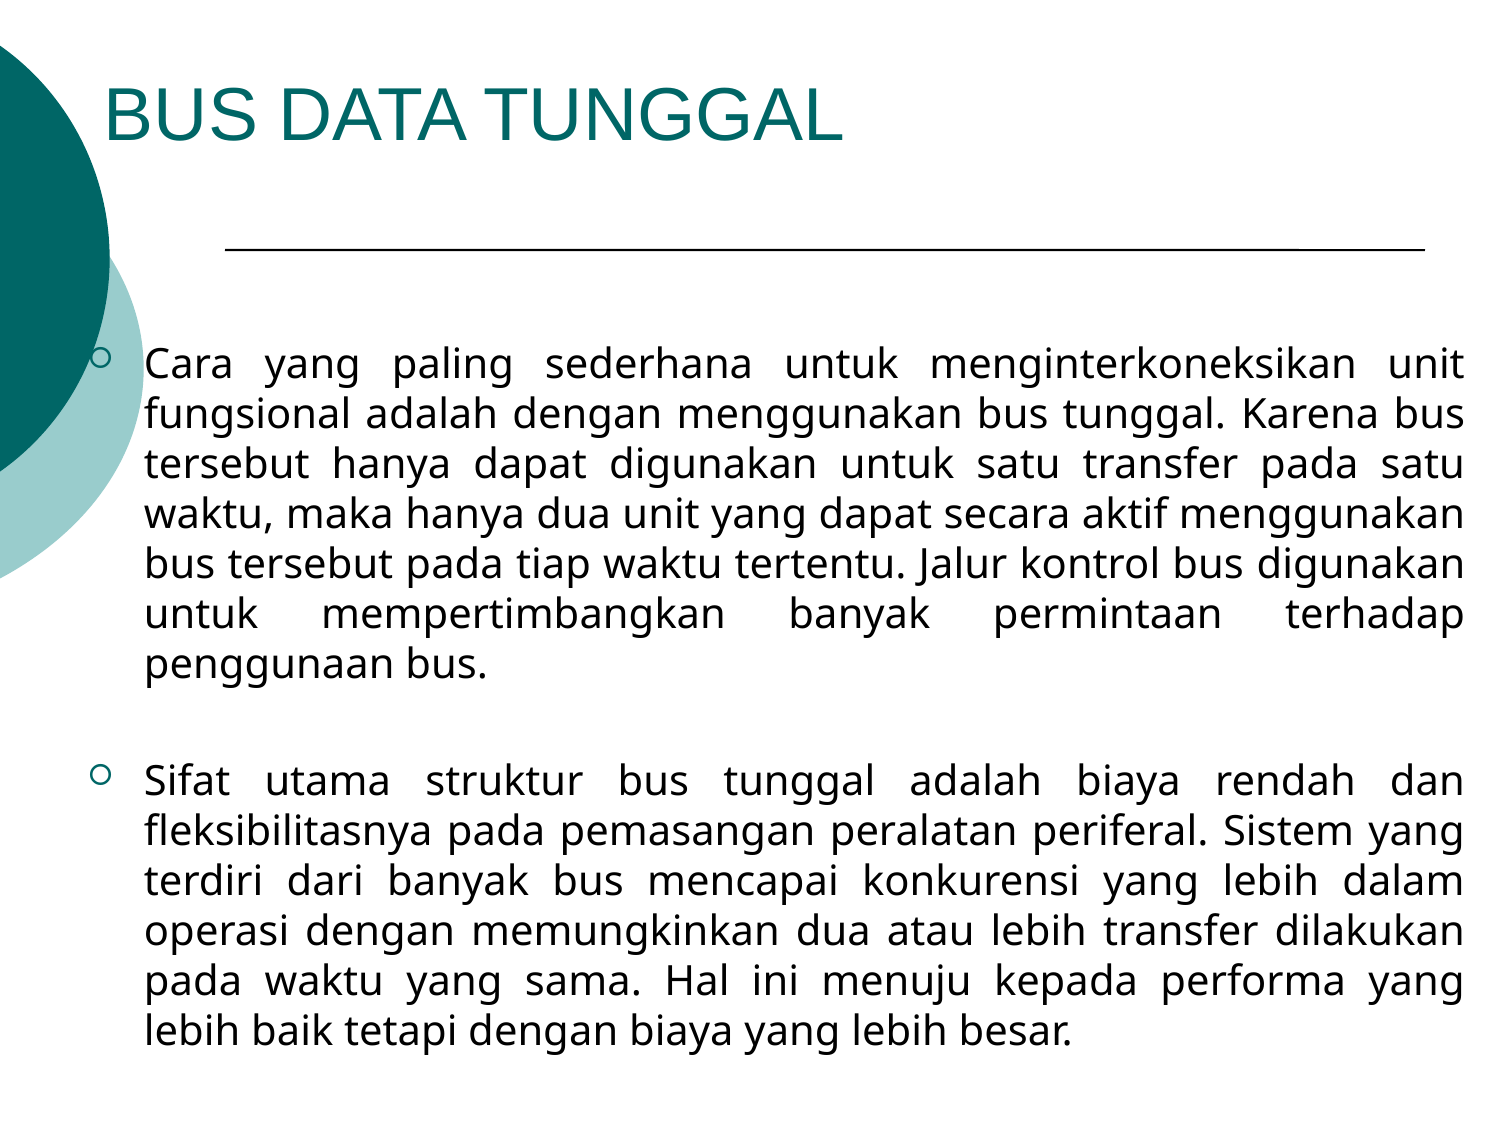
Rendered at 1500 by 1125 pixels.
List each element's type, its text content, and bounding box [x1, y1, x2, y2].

list Cara yang paling sederhana untuk menginterkoneksikan unit fungsional adalah dengan menggunakan bus tunggal. Karena bus tersebut hanya dapat digunakan untuk satu transfer pada satu waktu, maka hanya dua unit yang dapat secara aktif menggunakan bus tersebut pada tiap waktu tertentu. Jalur kontrol bus digunakan untuk mempertimbangkan banyak permintaan terhadap penggunaan bus. Sifat utama struktur bus tunggal adalah biaya rendah dan fleksibilitasnya pada pemasangan peralatan periferal. Sistem yang terdiri dari banyak bus mencapai konkurensi yang lebih dalam operasi dengan memungkinkan dua atau lebih transfer dilakukan pada waktu yang sama. Hal ini menuju kepada performa yang lebih baik tetapi dengan biaya yang lebih besar. [72, 329, 1481, 1005]
title BUS DATA TUNGGAL [88, 16, 1426, 205]
